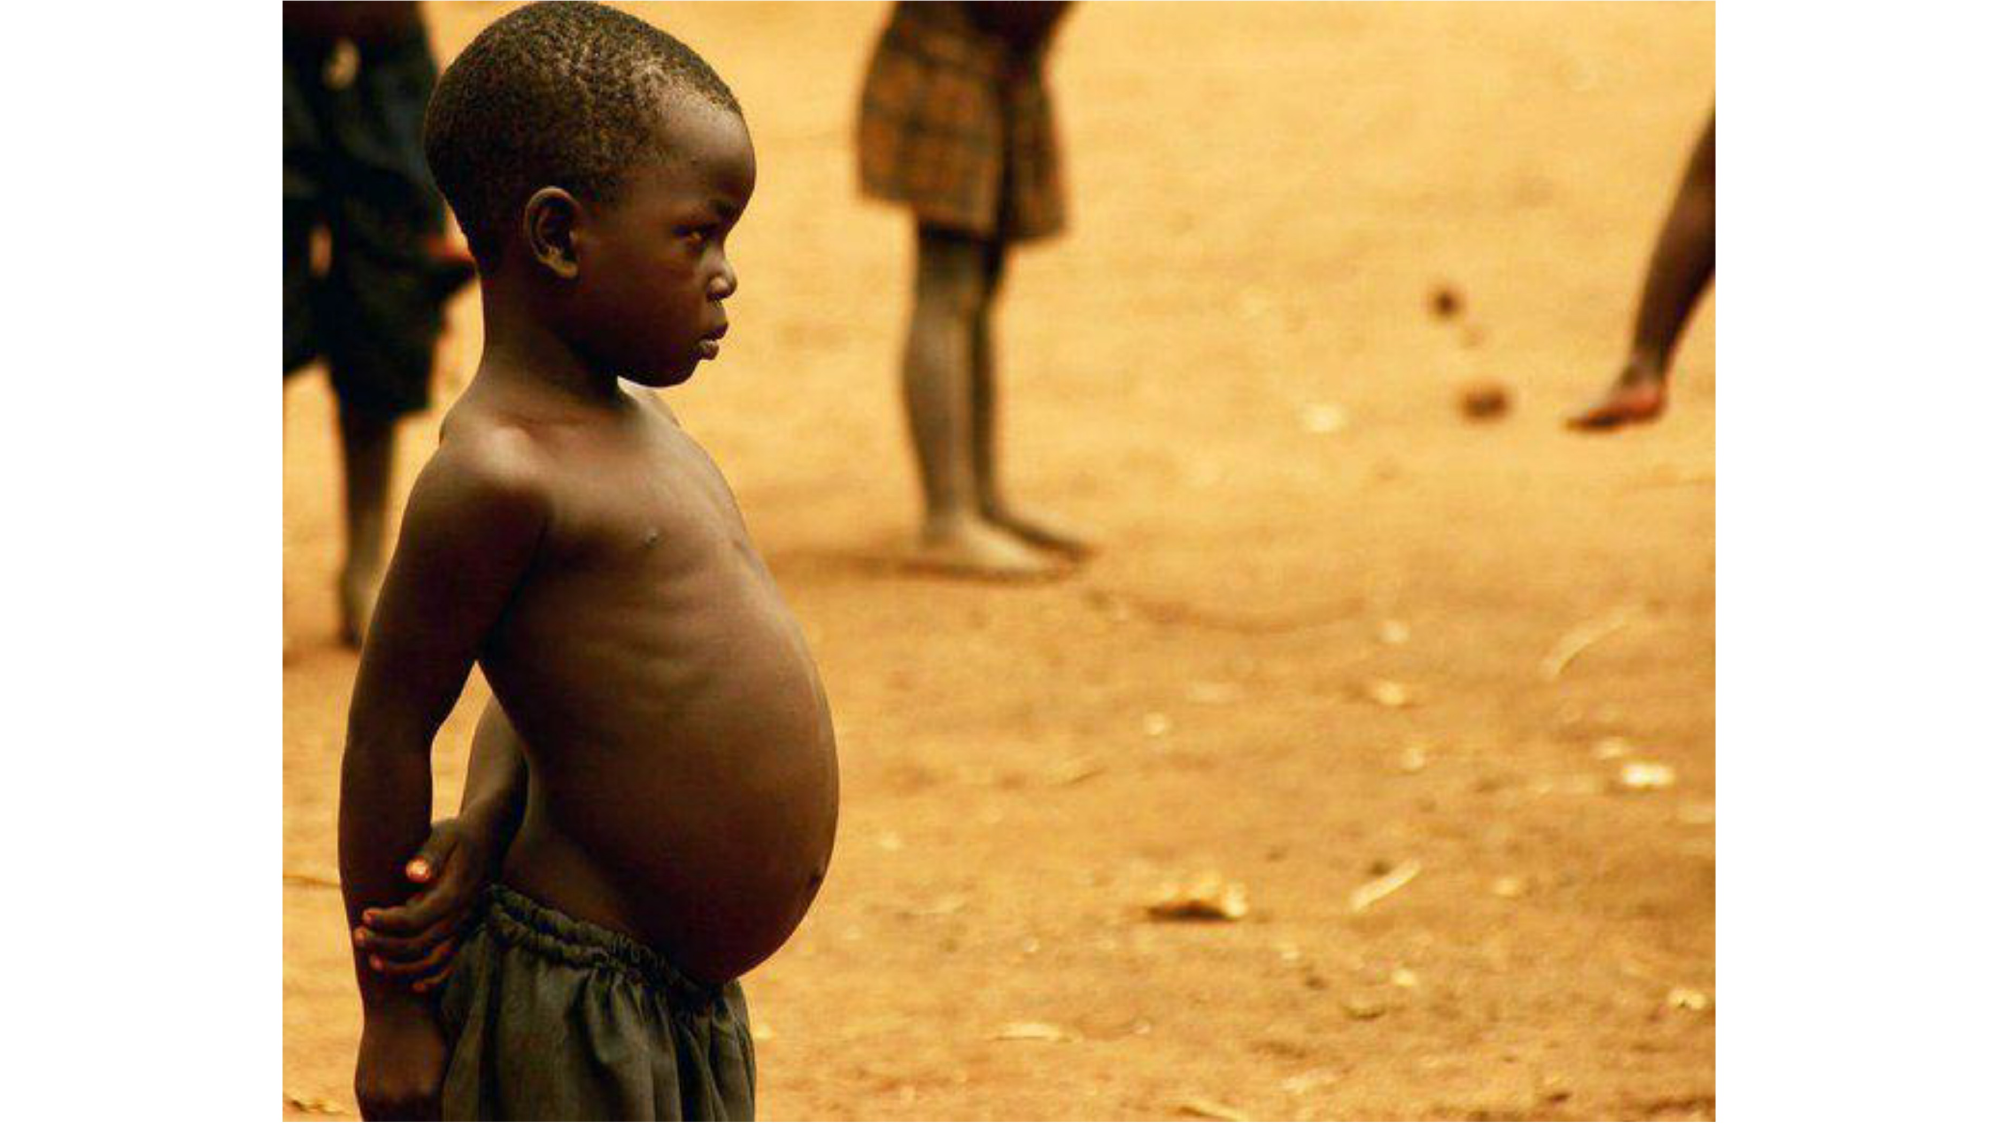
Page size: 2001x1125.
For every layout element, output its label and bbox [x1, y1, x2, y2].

picture [273, 0, 1727, 1124]
